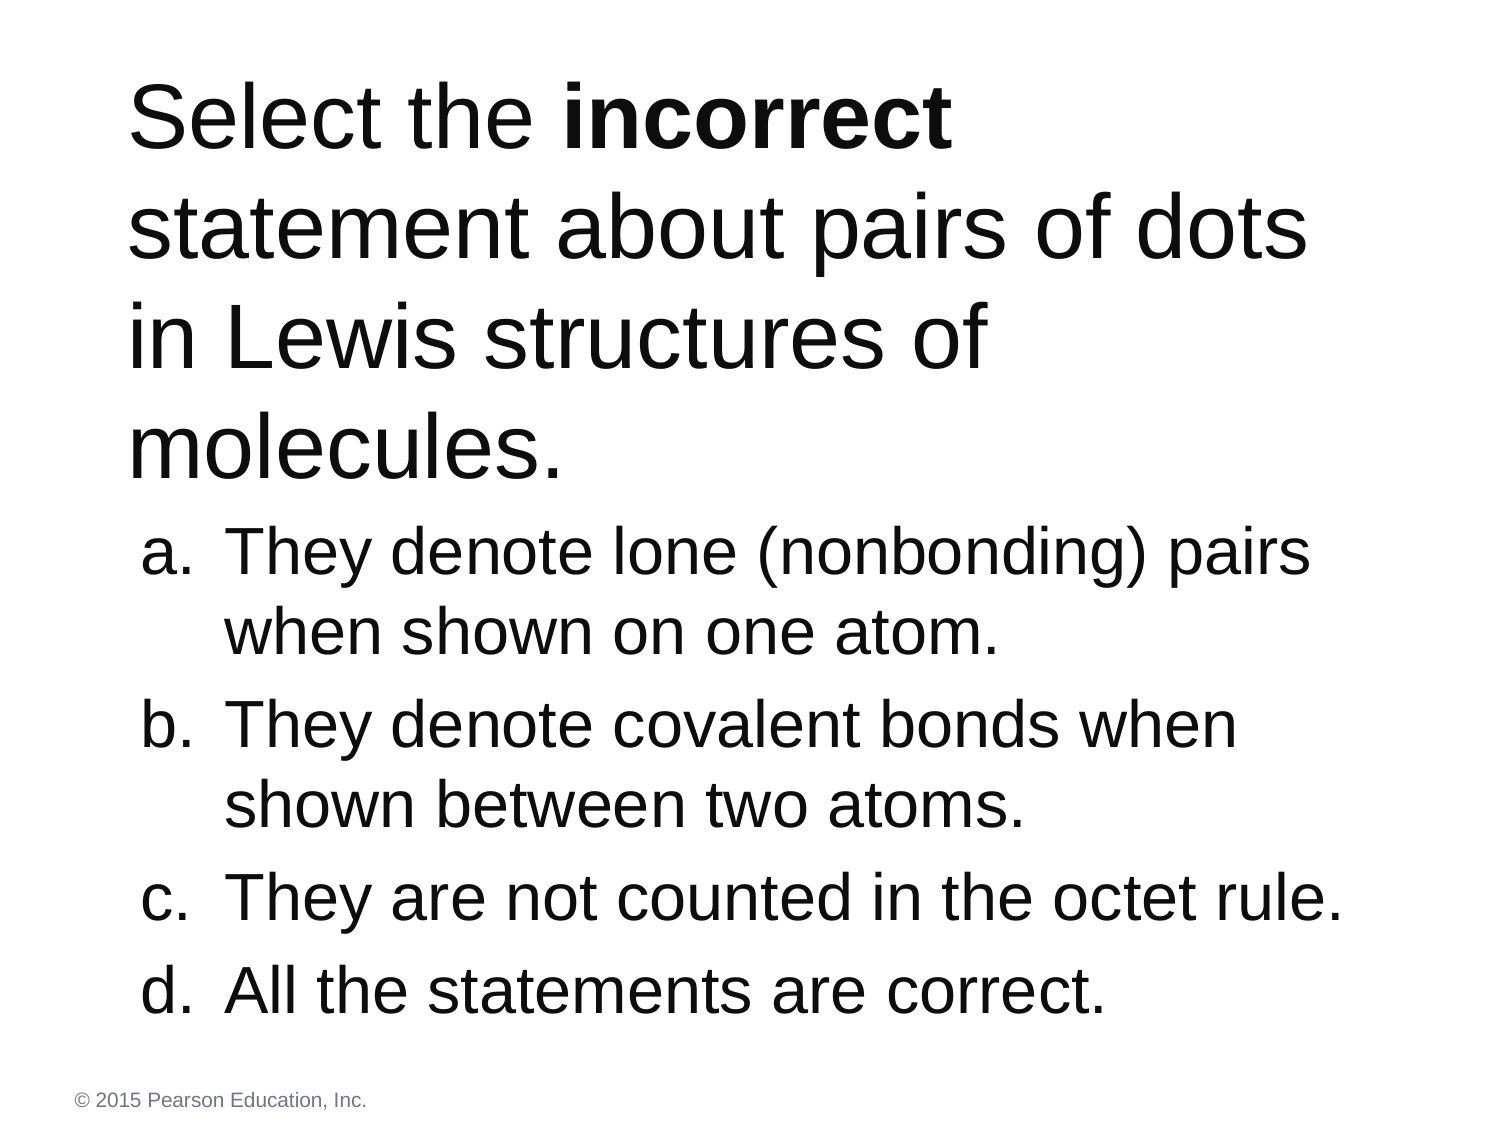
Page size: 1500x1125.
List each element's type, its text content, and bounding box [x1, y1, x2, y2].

subtitle They denote lone (nonbonding) pairs when shown on one atom. They denote covalent bonds when shown between two atoms. They are not counted in the octet rule. All the statements are correct. [124, 499, 1363, 1076]
title Select the incorrect statement about pairs of dots in Lewis structures of molecules. [112, 37, 1388, 516]
